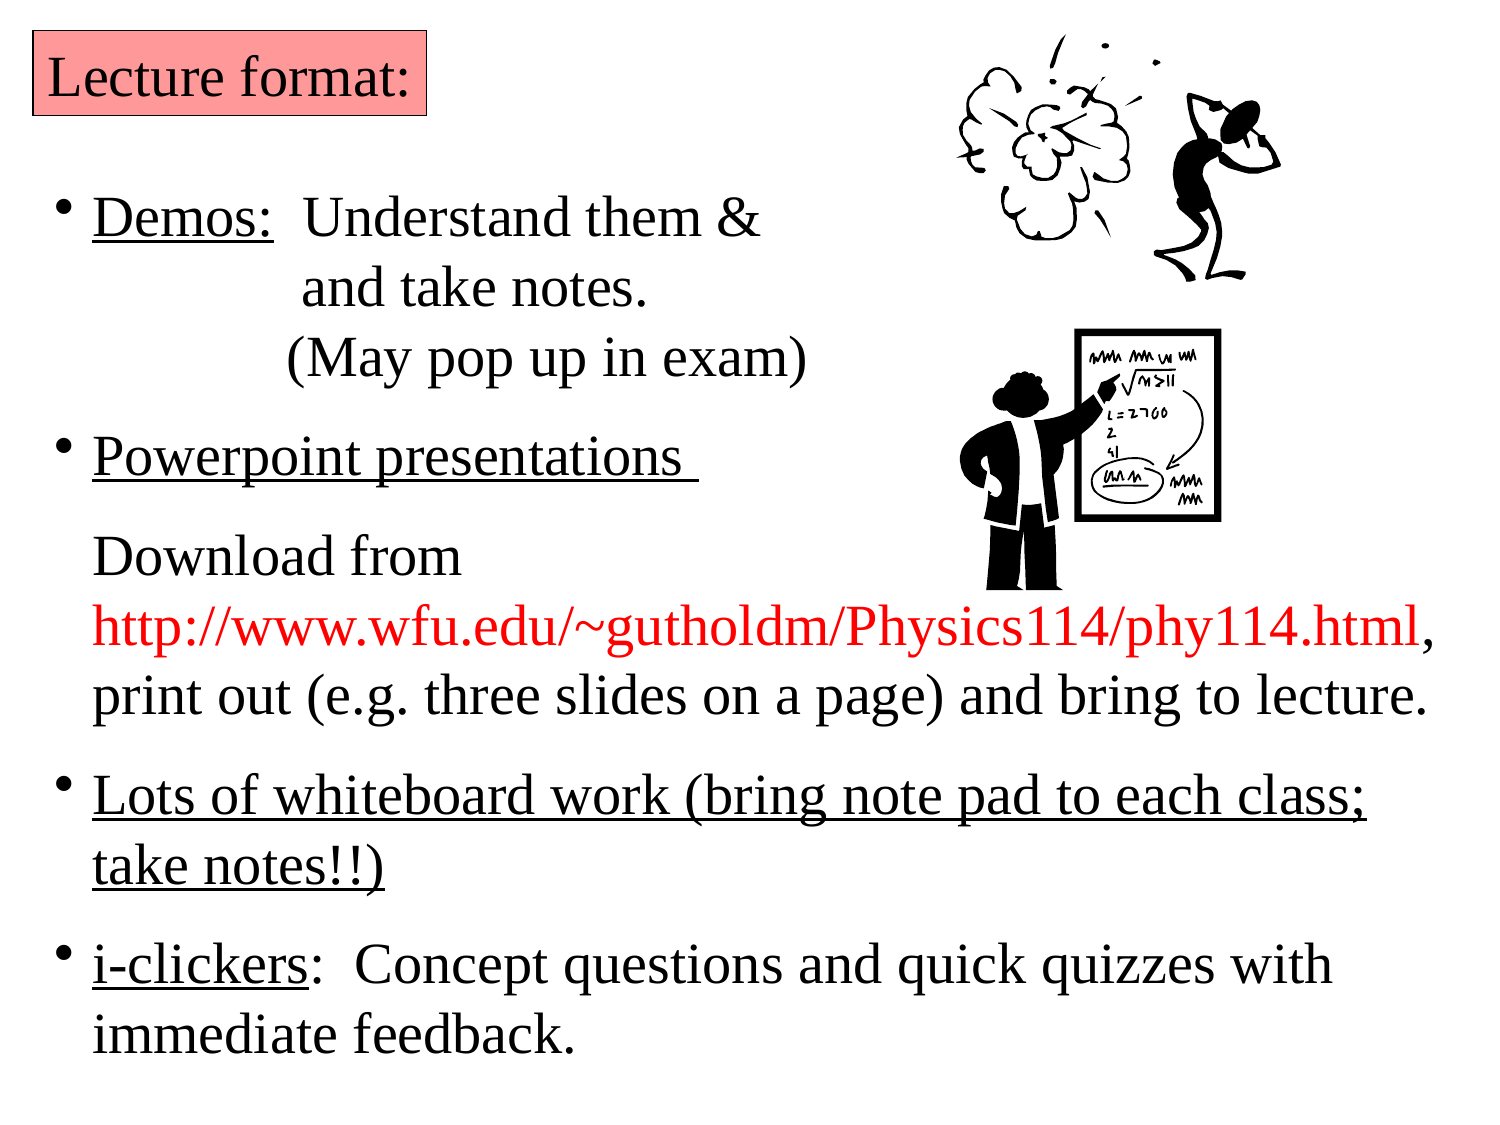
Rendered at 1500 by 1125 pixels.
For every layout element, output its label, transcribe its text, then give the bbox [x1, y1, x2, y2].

picture [955, 33, 1282, 282]
text_box Demos: Understand them & and take notes. (May pop up in exam) Powerpoint presentations Download from http://www.wfu.edu/~gutholdm/Physics114/phy114.html, print out (e.g. three slides on a page) and bring to lecture. Lots of whiteboard work (bring note pad to each class; take notes!!) i-clickers: Concept questions and quick quizzes with immediate feedback. [40, 171, 1474, 1073]
picture [958, 328, 1222, 591]
text_box Lecture format: [32, 30, 427, 116]
